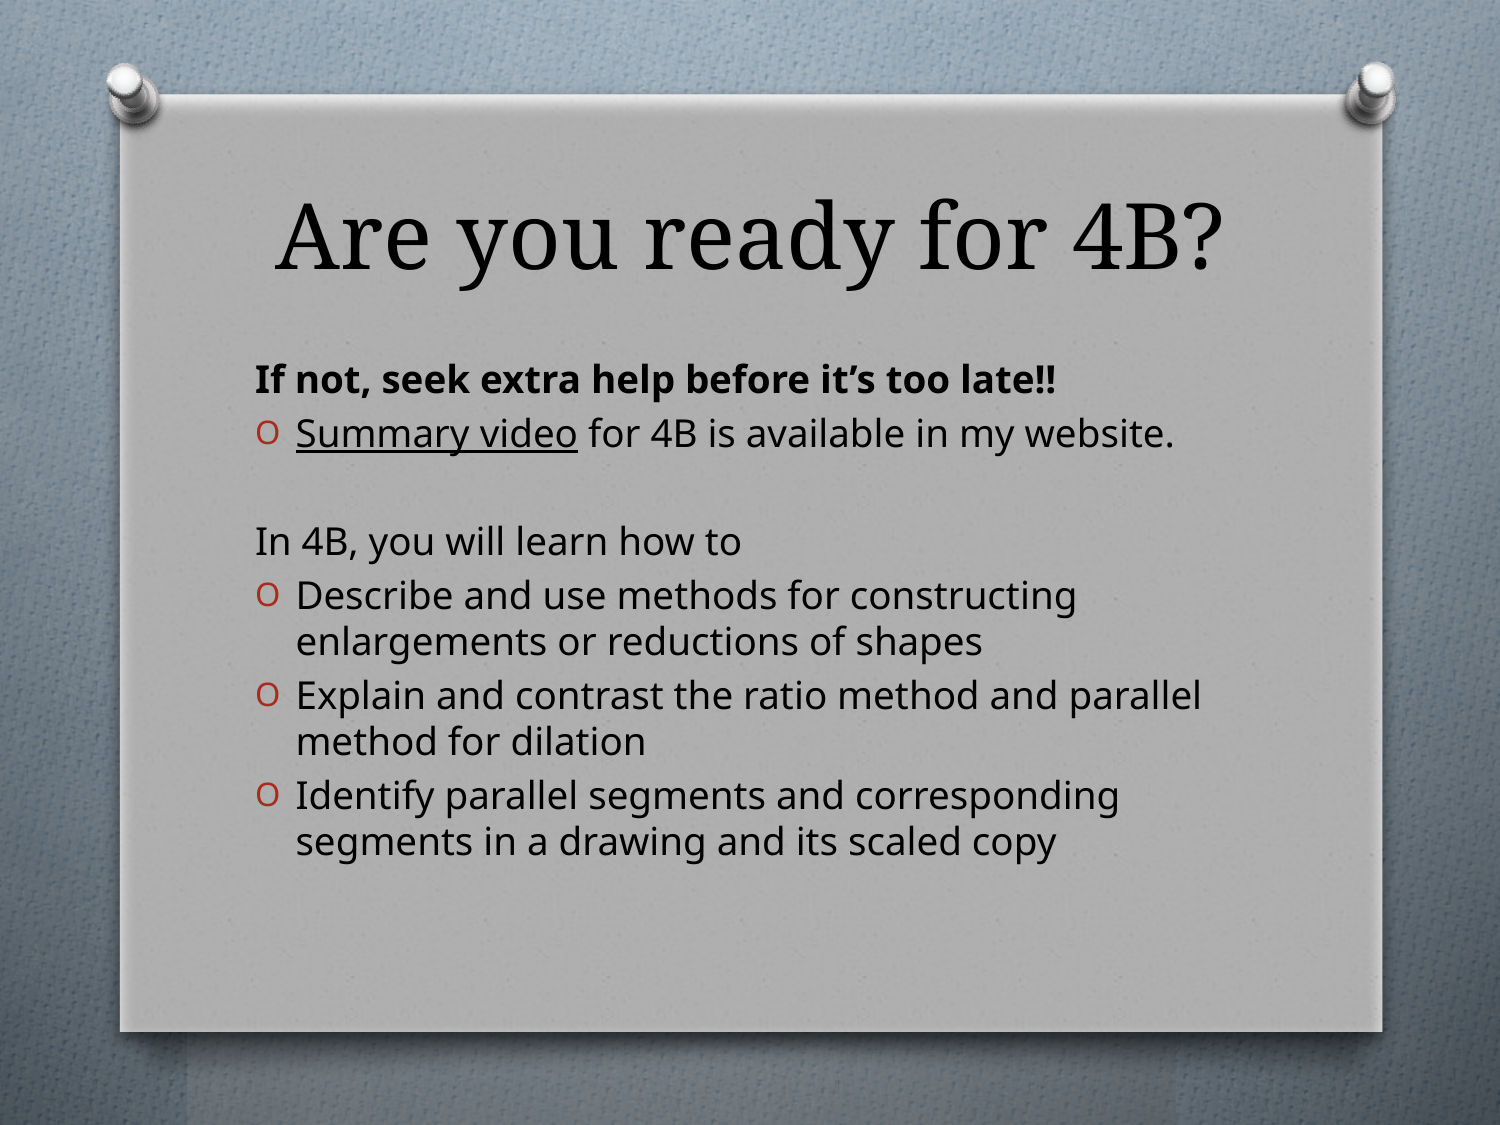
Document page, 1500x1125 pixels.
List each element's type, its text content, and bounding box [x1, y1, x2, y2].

picture [1317, 35, 1439, 156]
list If not, seek extra help before it’s too late!! Summary video for 4B is available in my website. In 4B, you will learn how to Describe and use methods for constructing enlargements or reductions of shapes Explain and contrast the ratio method and parallel method for dilation Identify parallel segments and corresponding segments in a drawing and its scaled copy [240, 347, 1257, 939]
title Are you ready for 4B? [179, 134, 1323, 332]
picture [75, 29, 198, 153]
